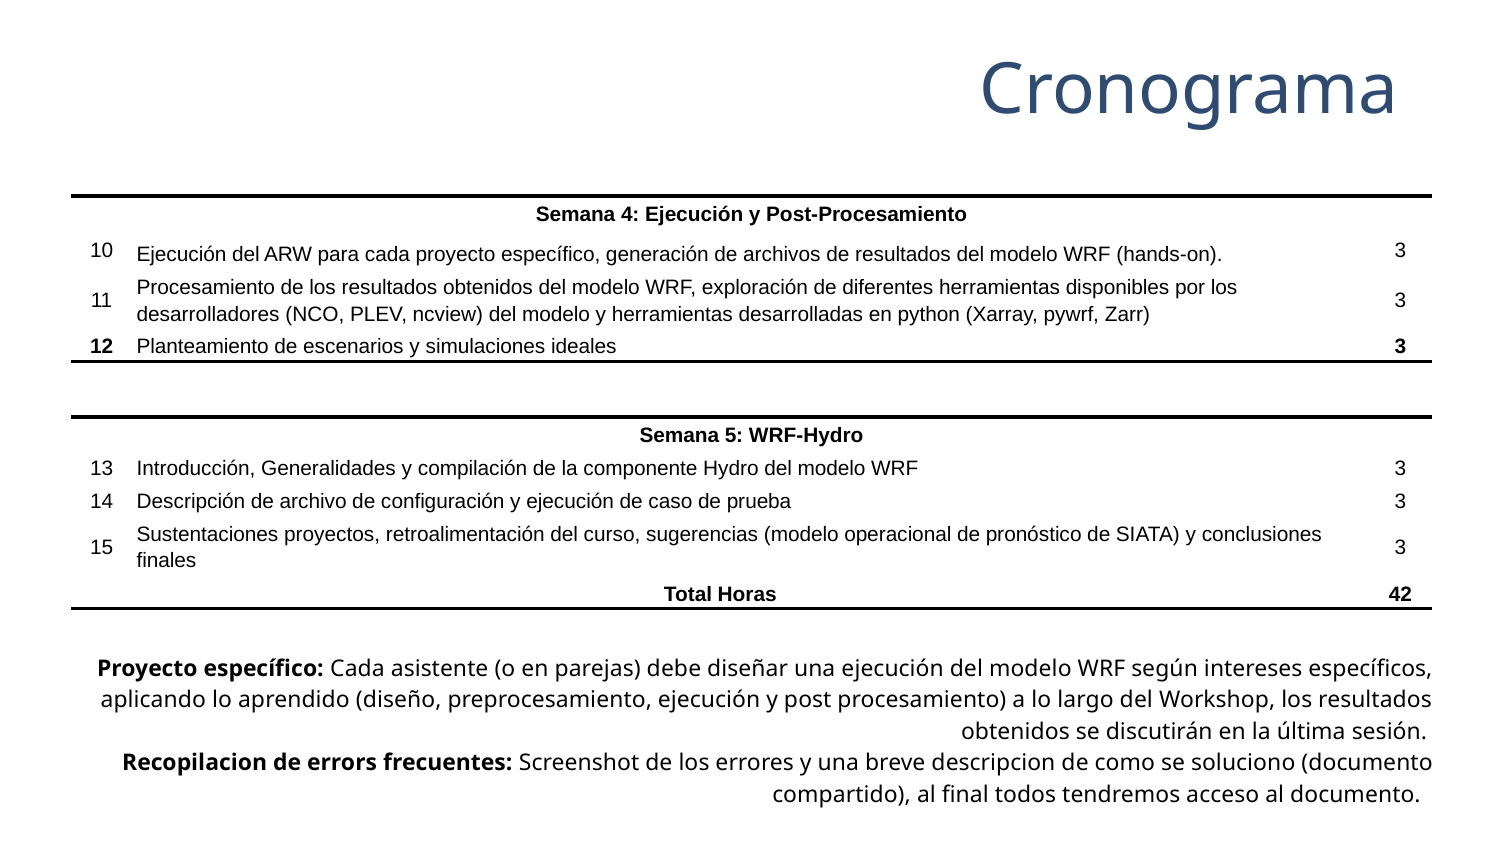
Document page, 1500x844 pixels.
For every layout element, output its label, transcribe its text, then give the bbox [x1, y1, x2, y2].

table_cell 15 [71, 516, 132, 576]
text_box Proyecto específico: Cada asistente (o en parejas) debe diseñar una ejecución del modelo WRF según intereses específicos, aplicando lo aprendido (diseño, preprocesamiento, ejecución y post procesamiento) a lo largo del Workshop, los resultados obtenidos se discutirán en la última sesión. Recopilacion de errors frecuentes: Screenshot de los errores y una breve descripcion de como se soluciono (documento compartido), al final todos tendremos acceso al documento. [51, 634, 1449, 822]
table_cell 14 [71, 483, 132, 516]
table_cell 3 [1369, 329, 1432, 360]
table_cell 10 [71, 229, 132, 269]
table_header Semana 4: Ejecución y Post-Procesamiento [71, 198, 1432, 229]
table_cell Introducción, Generalidades y compilación de la componente Hydro del modelo WRF [132, 450, 1369, 483]
table_cell Descripción de archivo de configuración y ejecución de caso de prueba [132, 483, 1369, 516]
table_cell 12 [71, 329, 132, 360]
table_cell 3 [1369, 229, 1432, 269]
table_cell Sustentaciones proyectos, retroalimentación del curso, sugerencias (modelo operacional de pronóstico de SIATA) y conclusiones finales [132, 516, 1369, 576]
table_cell Total Horas [71, 576, 1369, 607]
text_box Cronograma [34, 27, 1432, 122]
table_cell Procesamiento de los resultados obtenidos del modelo WRF, exploración de diferentes herramientas disponibles por los desarrolladores (NCO, PLEV, ncview) del modelo y herramientas desarrolladas en python (Xarray, pywrf, Zarr) [132, 269, 1369, 329]
table_cell Planteamiento de escenarios y simulaciones ideales [132, 329, 1369, 360]
table_header Semana 5: WRF-Hydro [71, 419, 1432, 450]
table_cell Ejecución del ARW para cada proyecto específico, generación de archivos de resultados del modelo WRF (hands-on). [132, 229, 1369, 269]
table_cell 3 [1369, 516, 1432, 576]
table_cell 3 [1369, 483, 1432, 516]
table_cell 13 [71, 450, 132, 483]
table_cell 3 [1369, 269, 1432, 329]
table_cell 3 [1369, 450, 1432, 483]
table_cell 11 [71, 269, 132, 329]
table_cell 42 [1369, 576, 1432, 607]
